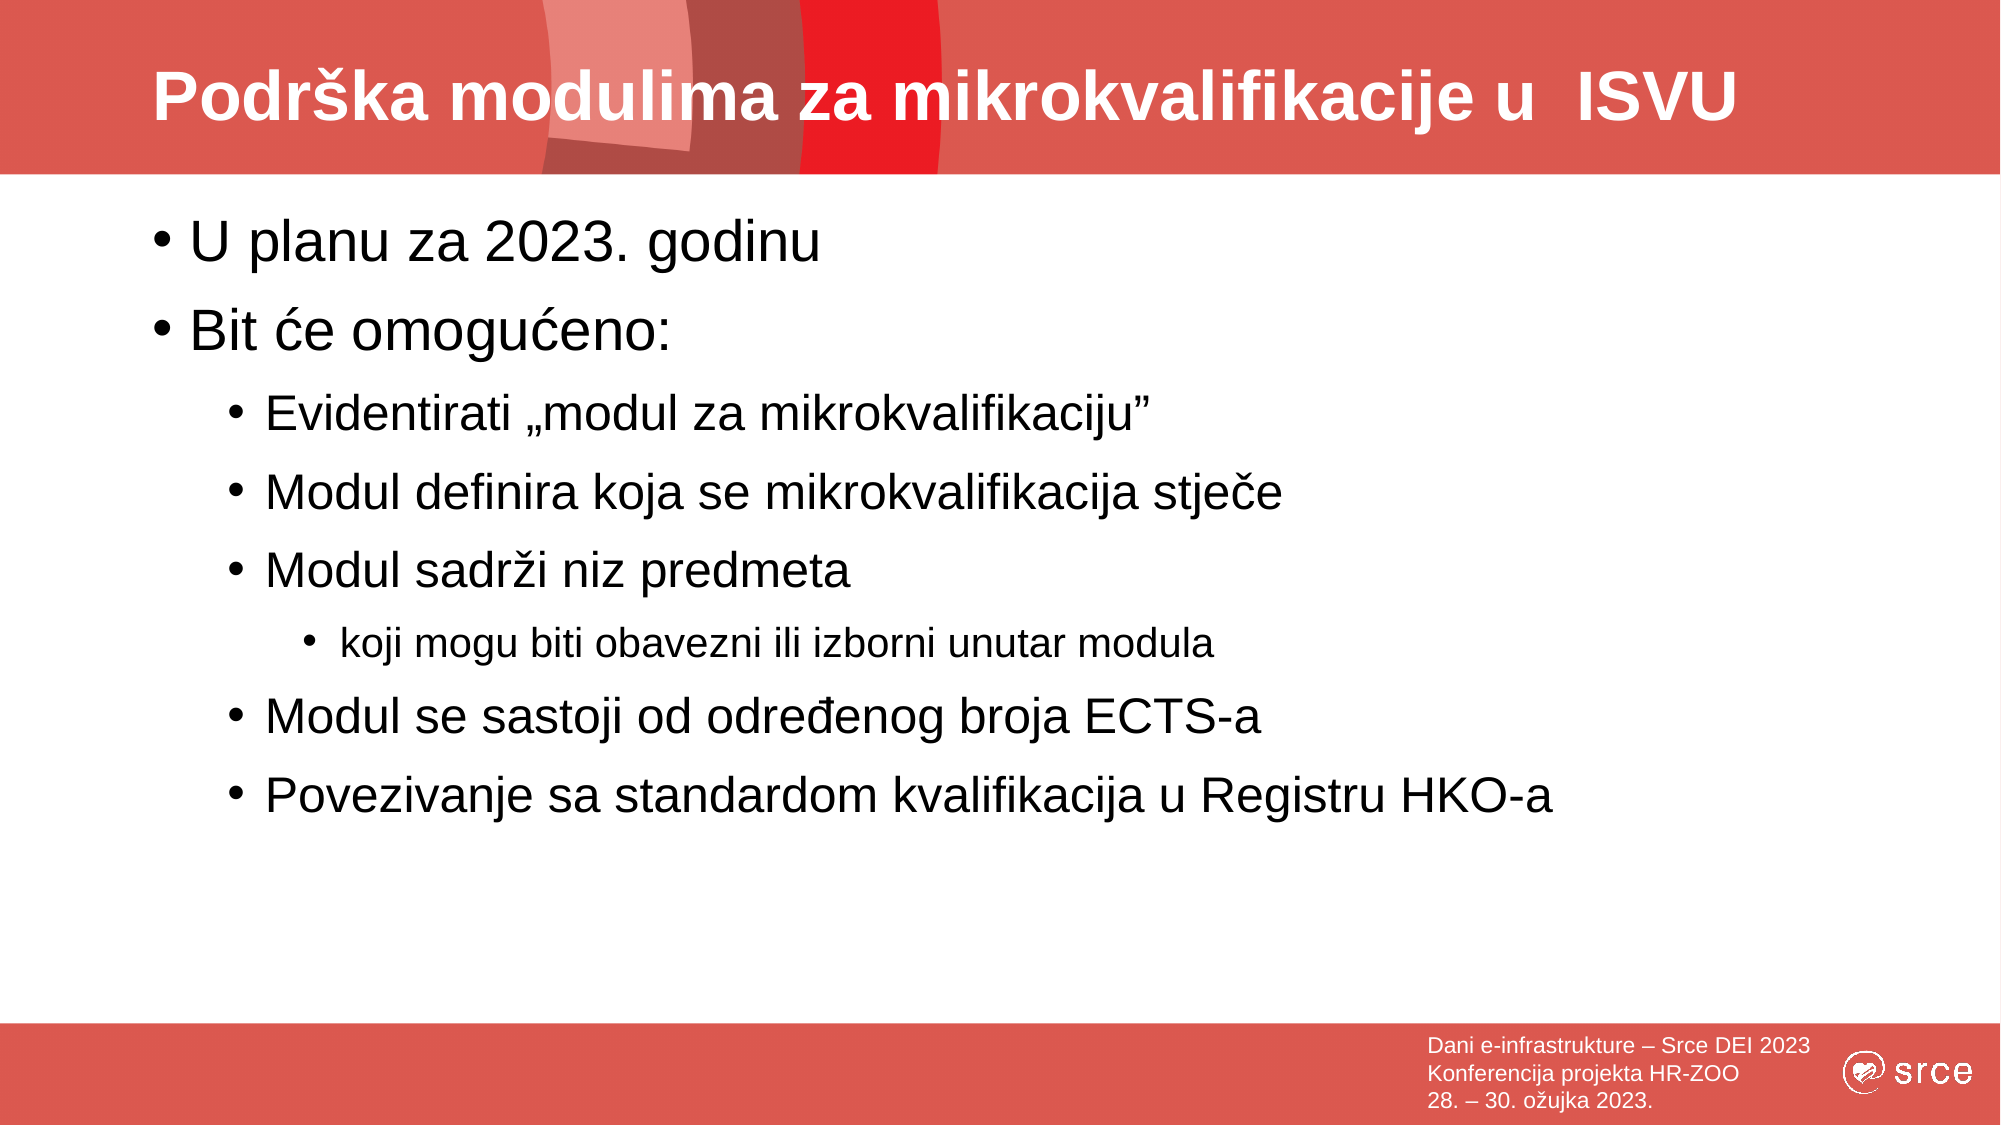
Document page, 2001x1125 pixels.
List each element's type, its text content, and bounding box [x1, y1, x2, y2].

title Podrška modulima za mikrokvalifikacije u ISVU [137, 25, 1863, 170]
picture [0, 0, 2001, 1125]
list U planu za 2023. godinu Bit će omogućeno: Evidentirati „modul za mikrokvalifikaciju” Modul definira koja se mikrokvalifikacija stječe Modul sadrži niz predmeta koji mogu biti obavezni ili izborni unutar modula Modul se sastoji od određenog broja ECTS-a Povezivanje sa standardom kvalifikacija u Registru HKO-a [137, 188, 1990, 1086]
